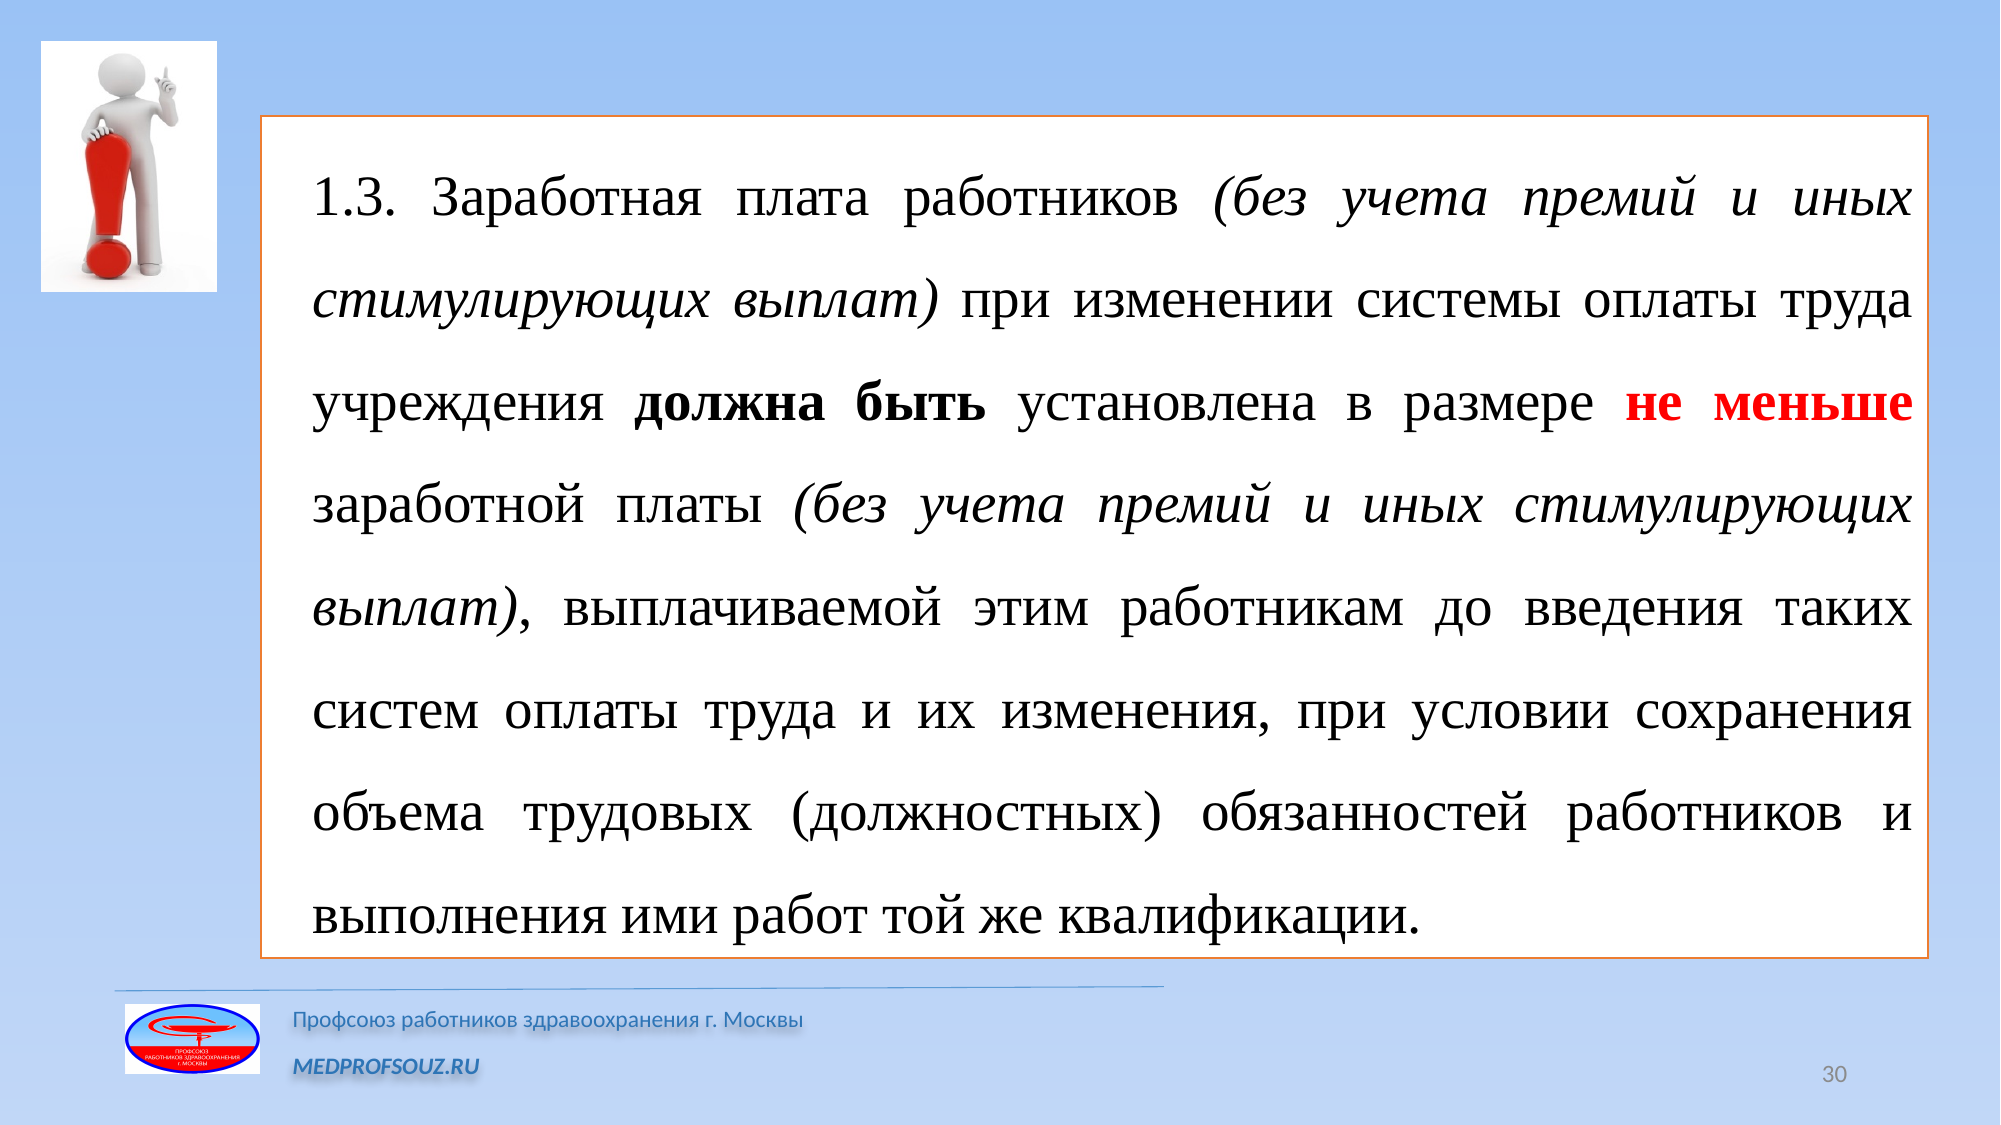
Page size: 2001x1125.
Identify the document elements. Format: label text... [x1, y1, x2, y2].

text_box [114, 986, 1164, 1088]
list 1.3. Заработная плата работников (без учета премий и иных стимулирующих выплат) при изменении системы оплаты труда учреждения должна быть установлена в размере не меньше заработной платы (без учета премий и иных стимулирующих выплат), выплачиваемой этим работникам до введения таких систем оплаты труда и их изменения, при условии сохранения объема трудовых (должностных) обязанностей работников и выполнения ими работ той же квалификации. [260, 115, 1929, 959]
picture [40, 41, 217, 292]
slide_number 30 [1412, 1042, 1863, 1103]
